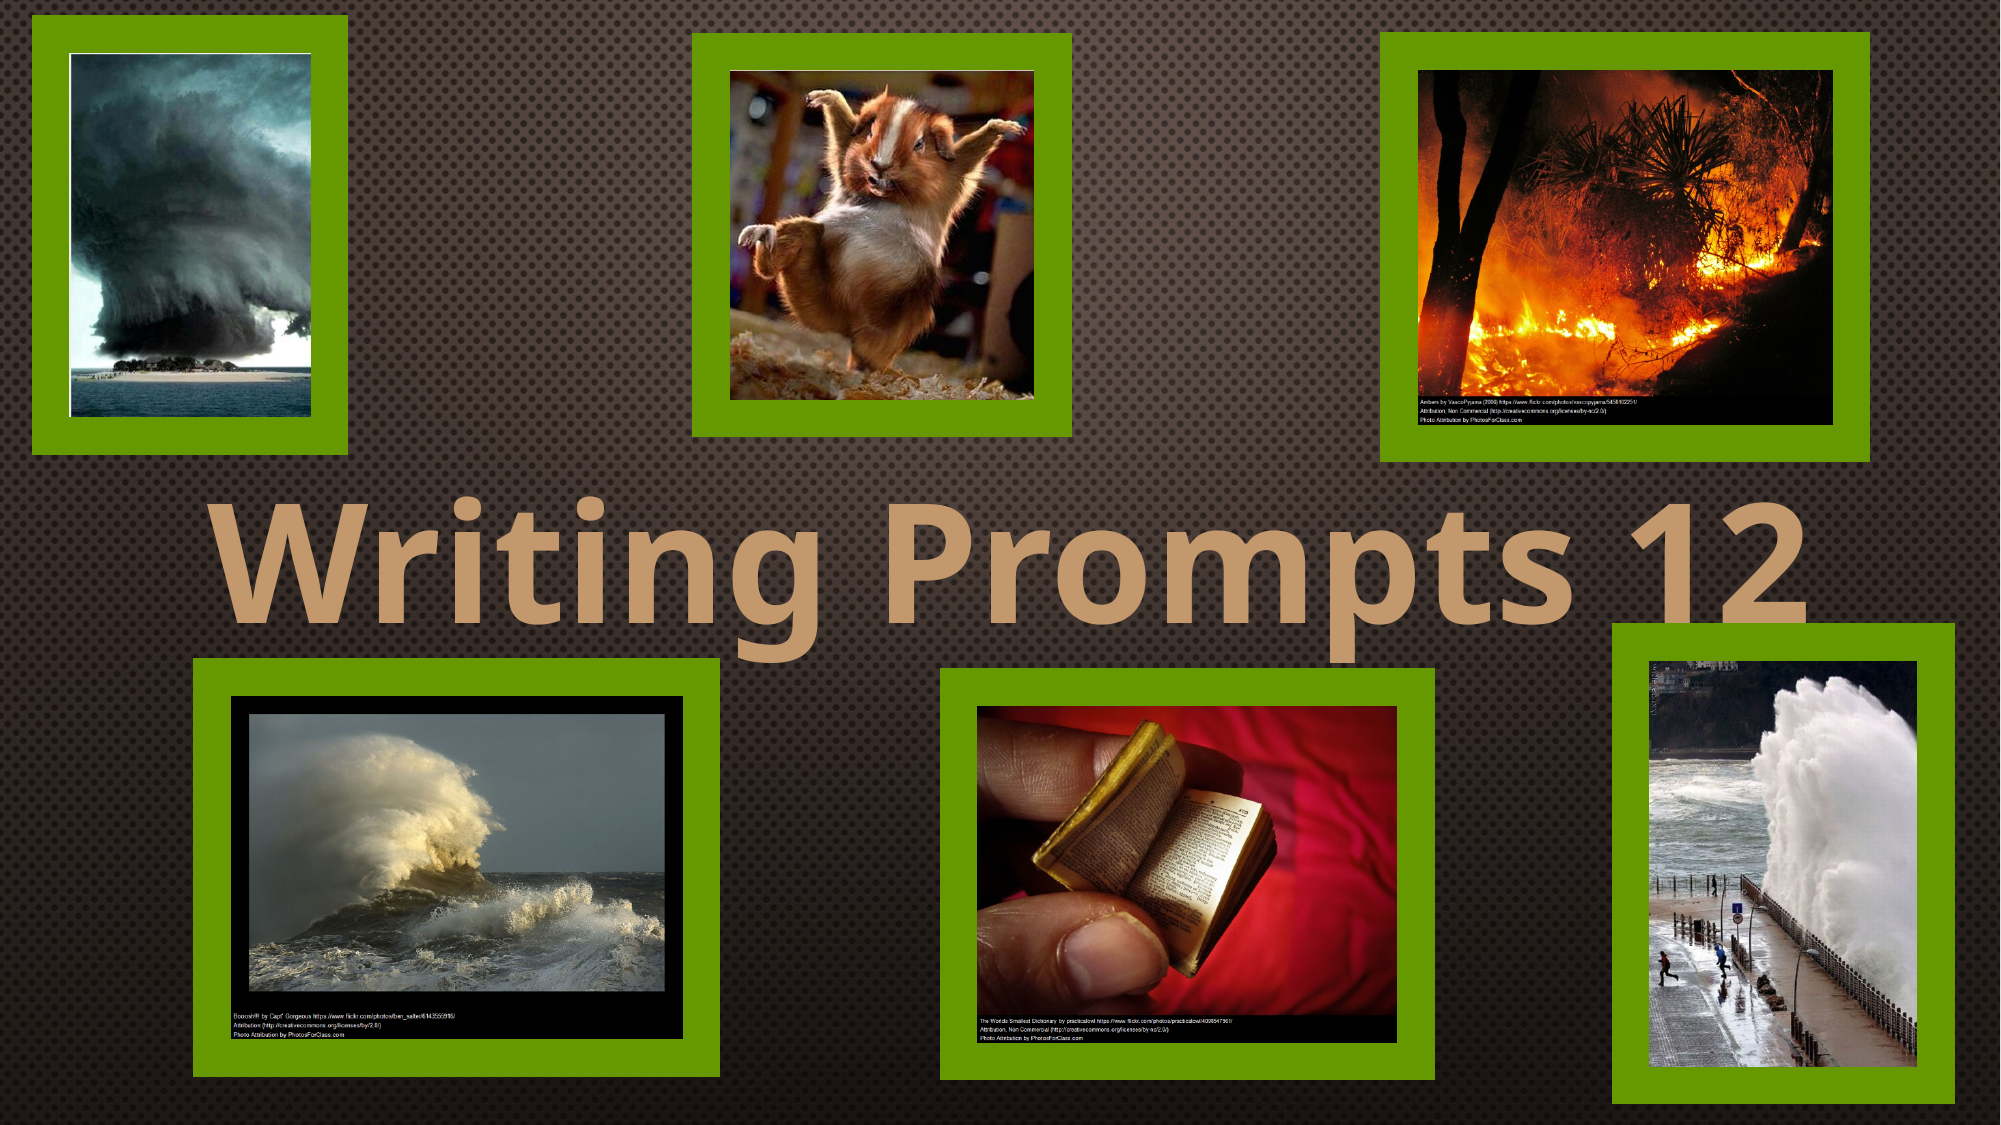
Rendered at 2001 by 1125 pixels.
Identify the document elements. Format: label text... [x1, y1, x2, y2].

picture [976, 705, 1398, 1043]
picture [68, 52, 311, 418]
picture [230, 695, 684, 1040]
picture [729, 70, 1035, 400]
picture [1417, 69, 1834, 426]
picture [1648, 660, 1918, 1067]
text_box Writing Prompts 12 [21, 449, 2000, 665]
